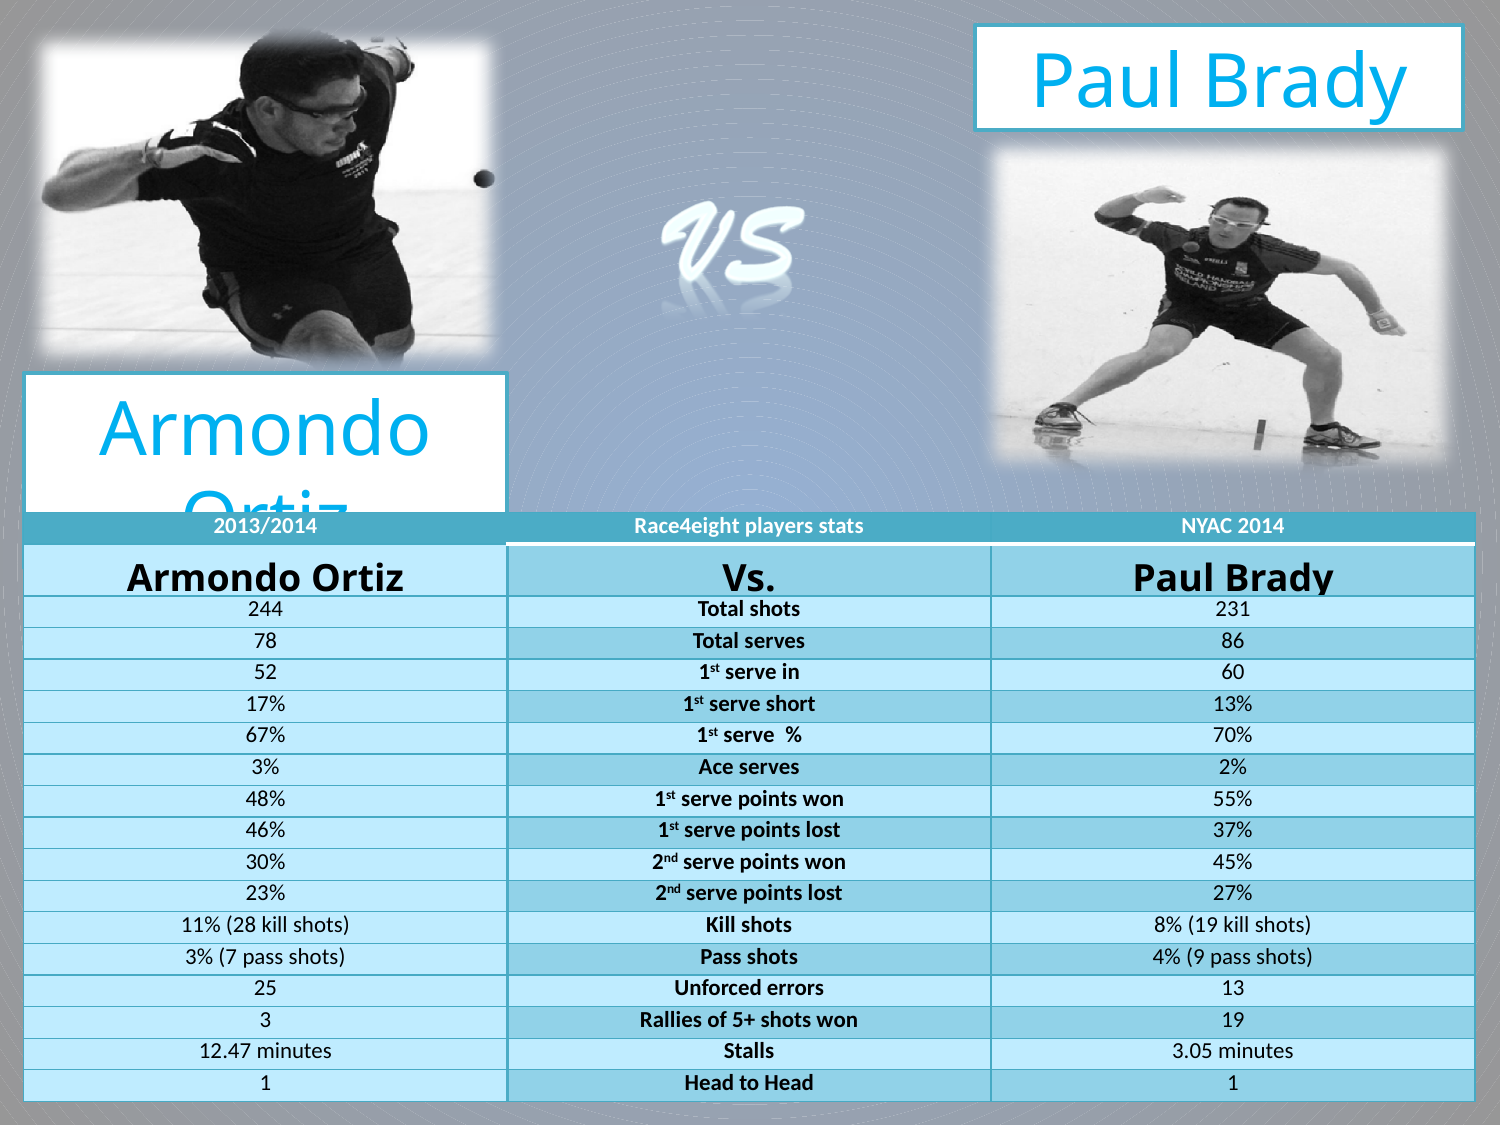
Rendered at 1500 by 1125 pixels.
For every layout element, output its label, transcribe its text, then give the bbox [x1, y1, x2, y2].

table_cell 27% [992, 881, 1474, 911]
table_cell 1st serve points lost [509, 818, 990, 848]
table_cell 52 [24, 660, 506, 690]
table_cell Kill shots [509, 912, 990, 943]
table_cell 78 [24, 628, 506, 658]
table_cell 46% [24, 818, 506, 848]
table_cell Armondo Ortiz [24, 545, 506, 595]
table_cell 1st serve % [509, 723, 990, 753]
table_cell 244 [24, 597, 506, 627]
table_cell 3% (7 pass shots) [24, 944, 506, 974]
table_cell 13 [992, 976, 1474, 1006]
table_cell 3.05 minutes [992, 1039, 1474, 1069]
table_cell 13% [992, 691, 1474, 722]
text_box Armondo Ortiz [22, 379, 509, 570]
table_cell Stalls [509, 1039, 990, 1069]
table_cell 3% [24, 755, 506, 785]
picture [599, 137, 873, 386]
table_cell 4% (9 pass shots) [992, 944, 1474, 974]
table_cell 45% [992, 849, 1474, 880]
table_cell 2nd serve points won [509, 849, 990, 880]
table_cell 60 [992, 660, 1474, 690]
table_header 2013/2014 [24, 513, 506, 543]
table_cell 8% (19 kill shots) [992, 912, 1474, 943]
table_cell 12.47 minutes [24, 1039, 506, 1069]
table_cell 55% [992, 786, 1474, 816]
picture [974, 130, 1464, 480]
table_cell 30% [24, 849, 506, 880]
table_cell 1 [24, 1070, 506, 1101]
table_cell 2nd serve points lost [509, 881, 990, 911]
text_box Paul Brady [973, 23, 1465, 131]
table_cell 3 [24, 1007, 506, 1038]
table_cell Rallies of 5+ shots won [509, 1007, 990, 1038]
table_cell 37% [992, 818, 1474, 848]
table_header NYAC 2014 [992, 513, 1474, 542]
table_cell Total shots [509, 597, 990, 627]
table_cell 17% [24, 691, 506, 722]
table_cell Total serves [509, 628, 990, 658]
table_cell Ace serves [509, 755, 990, 785]
table_cell 1st serve in [509, 660, 990, 690]
table_cell 19 [992, 1007, 1474, 1038]
picture [23, 24, 508, 374]
table_cell 25 [24, 976, 506, 1006]
table_cell 1 [992, 1070, 1474, 1101]
table_cell Head to Head [509, 1070, 990, 1101]
table_cell Unforced errors [509, 976, 990, 1006]
table_cell 11% (28 kill shots) [24, 912, 506, 943]
table_cell Paul Brady [992, 546, 1474, 595]
table_cell 1st serve points won [509, 786, 990, 816]
table_cell Vs. [509, 546, 990, 595]
table_header Race4eight players stats [509, 513, 990, 542]
table_cell 231 [992, 597, 1474, 627]
table_cell 1st serve short [509, 691, 990, 722]
table_cell 2% [992, 755, 1474, 785]
table_cell 48% [24, 786, 506, 816]
table_cell 23% [24, 881, 506, 911]
table_cell Pass shots [509, 944, 990, 974]
table_cell 67% [24, 723, 506, 753]
table_cell 86 [992, 628, 1474, 658]
table_cell 70% [992, 723, 1474, 753]
